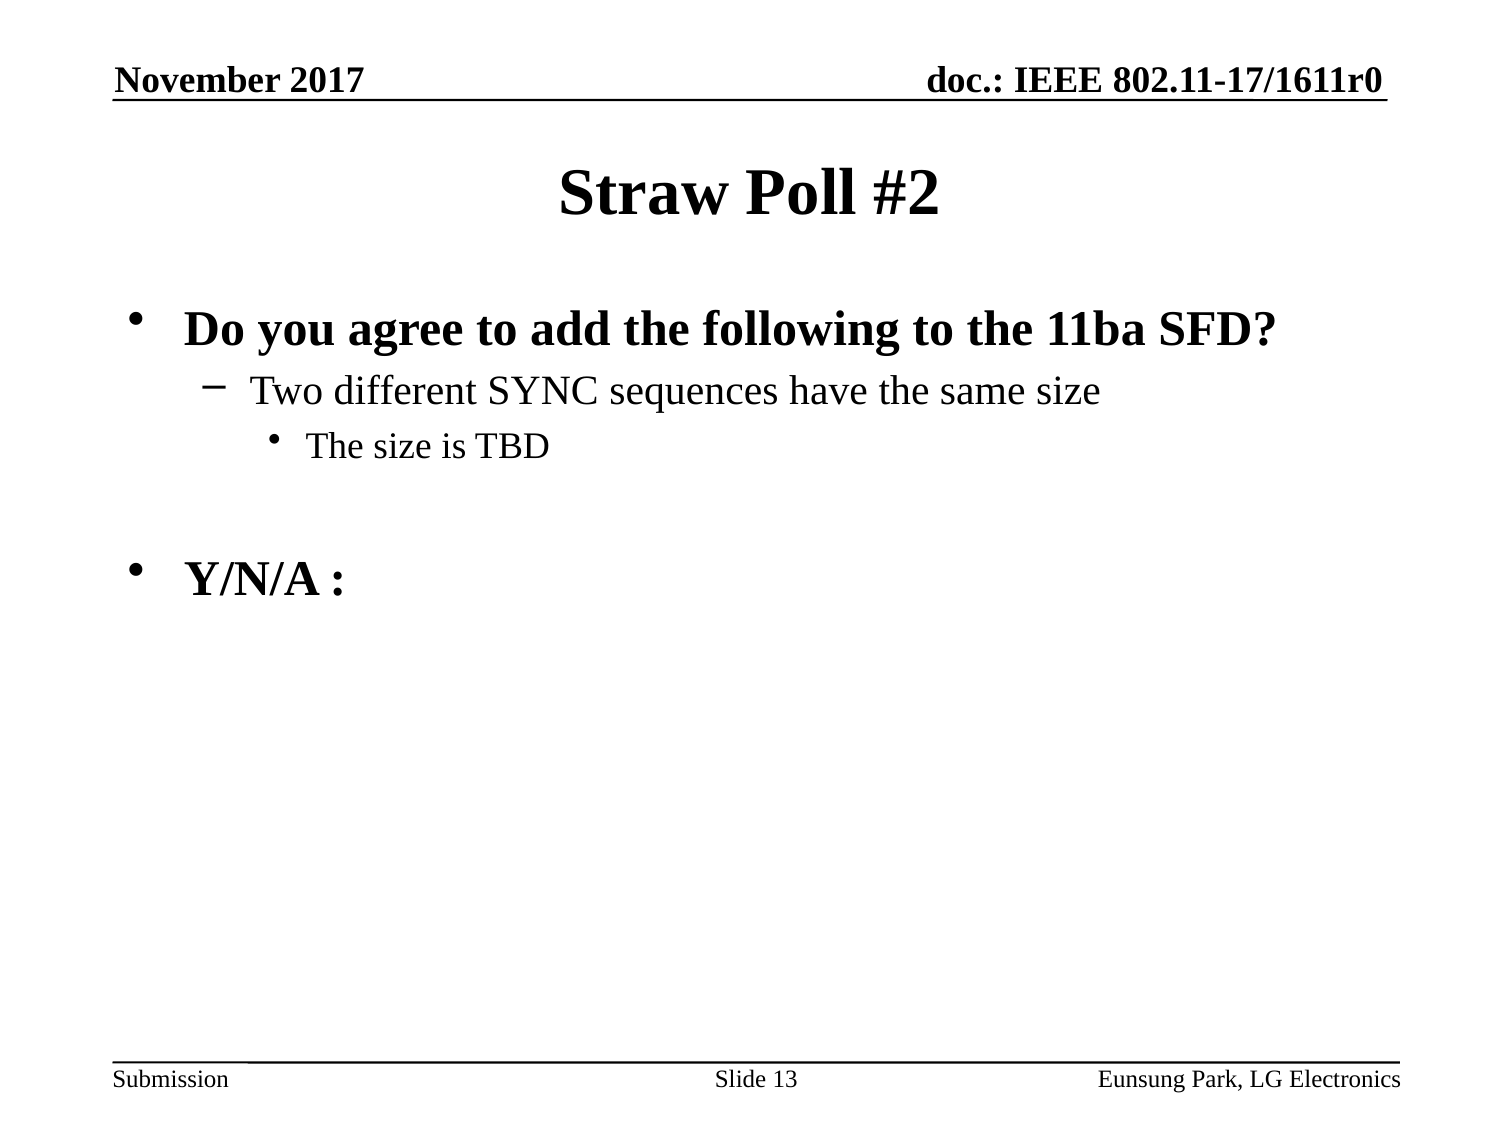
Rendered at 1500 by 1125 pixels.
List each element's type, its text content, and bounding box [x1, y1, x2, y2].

title Straw Poll #2 [112, 112, 1388, 263]
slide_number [114, 54, 368, 101]
list Do you agree to add the following to the 11ba SFD? Two different SYNC sequences have the same size The size is TBD Y/N/A : [112, 287, 1388, 1000]
footer Eunsung Park, LG Electronics [1038, 1061, 1402, 1093]
slide_number Slide 13 [712, 1061, 800, 1093]
